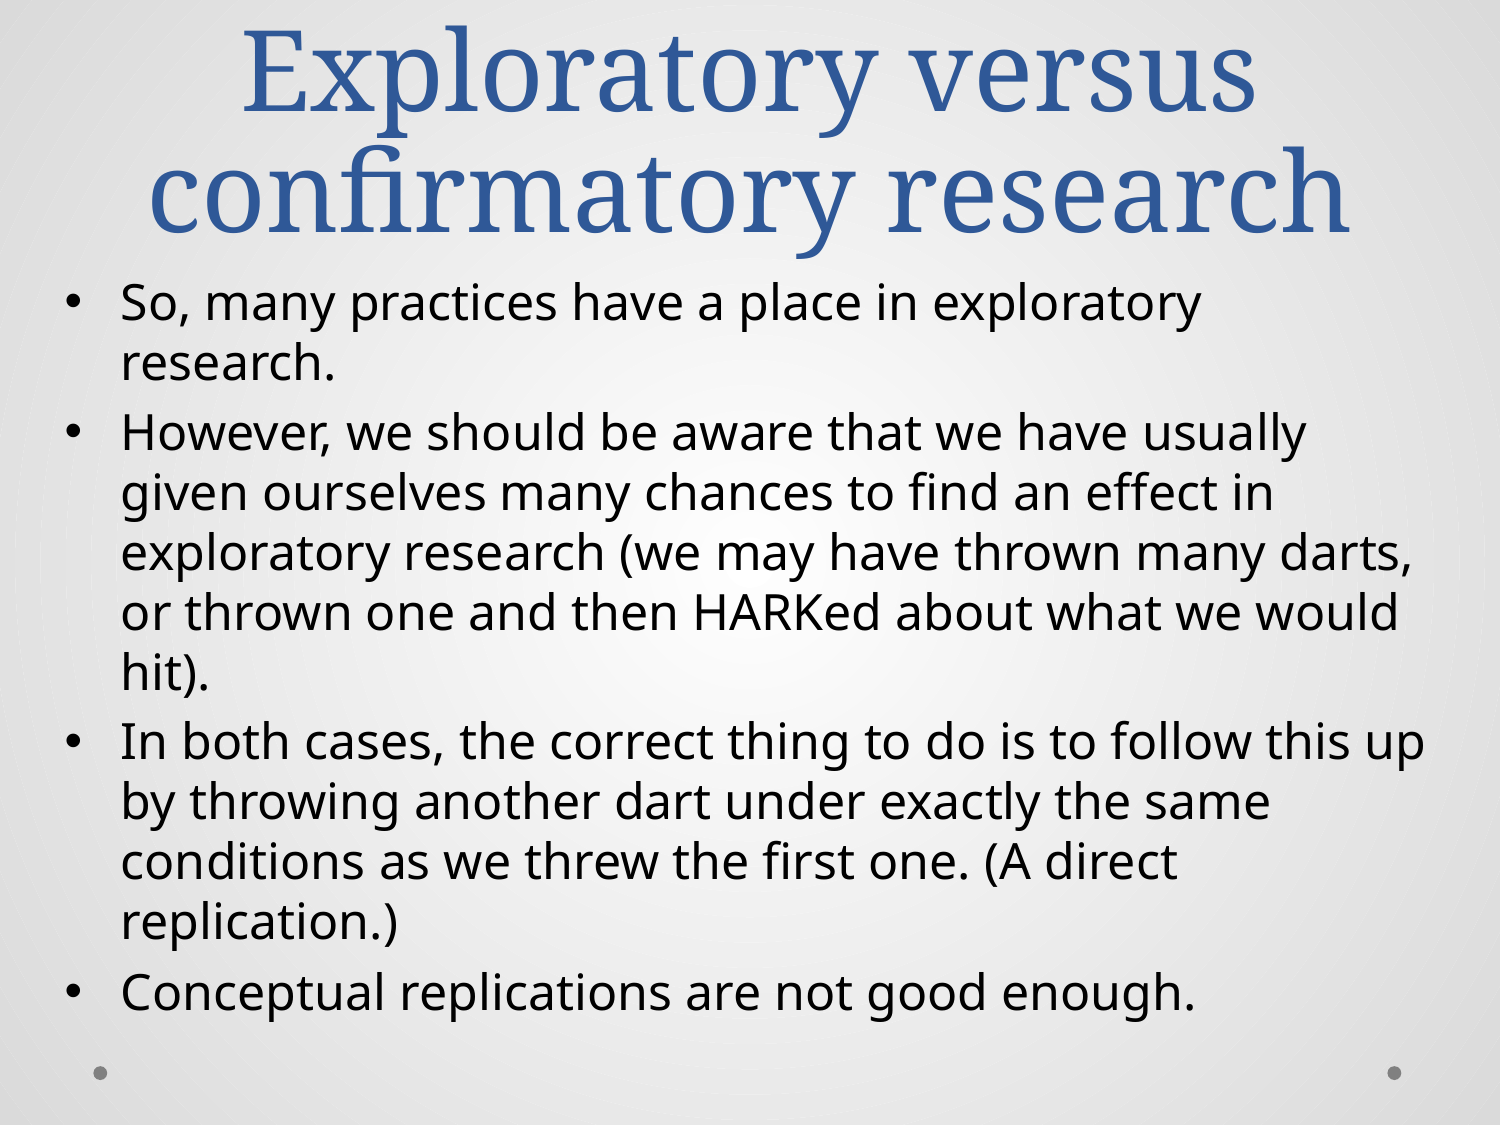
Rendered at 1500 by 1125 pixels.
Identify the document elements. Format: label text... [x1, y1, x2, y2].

title Exploratory versus confirmatory research [75, 0, 1425, 262]
list So, many practices have a place in exploratory research. However, we should be aware that we have usually given ourselves many chances to find an effect in exploratory research (we may have thrown many darts, or thrown one and then HARKed about what we would hit). In both cases, the correct thing to do is to follow this up by throwing another dart under exactly the same conditions as we threw the first one. (A direct replication.) Conceptual replications are not good enough. [49, 262, 1445, 1050]
